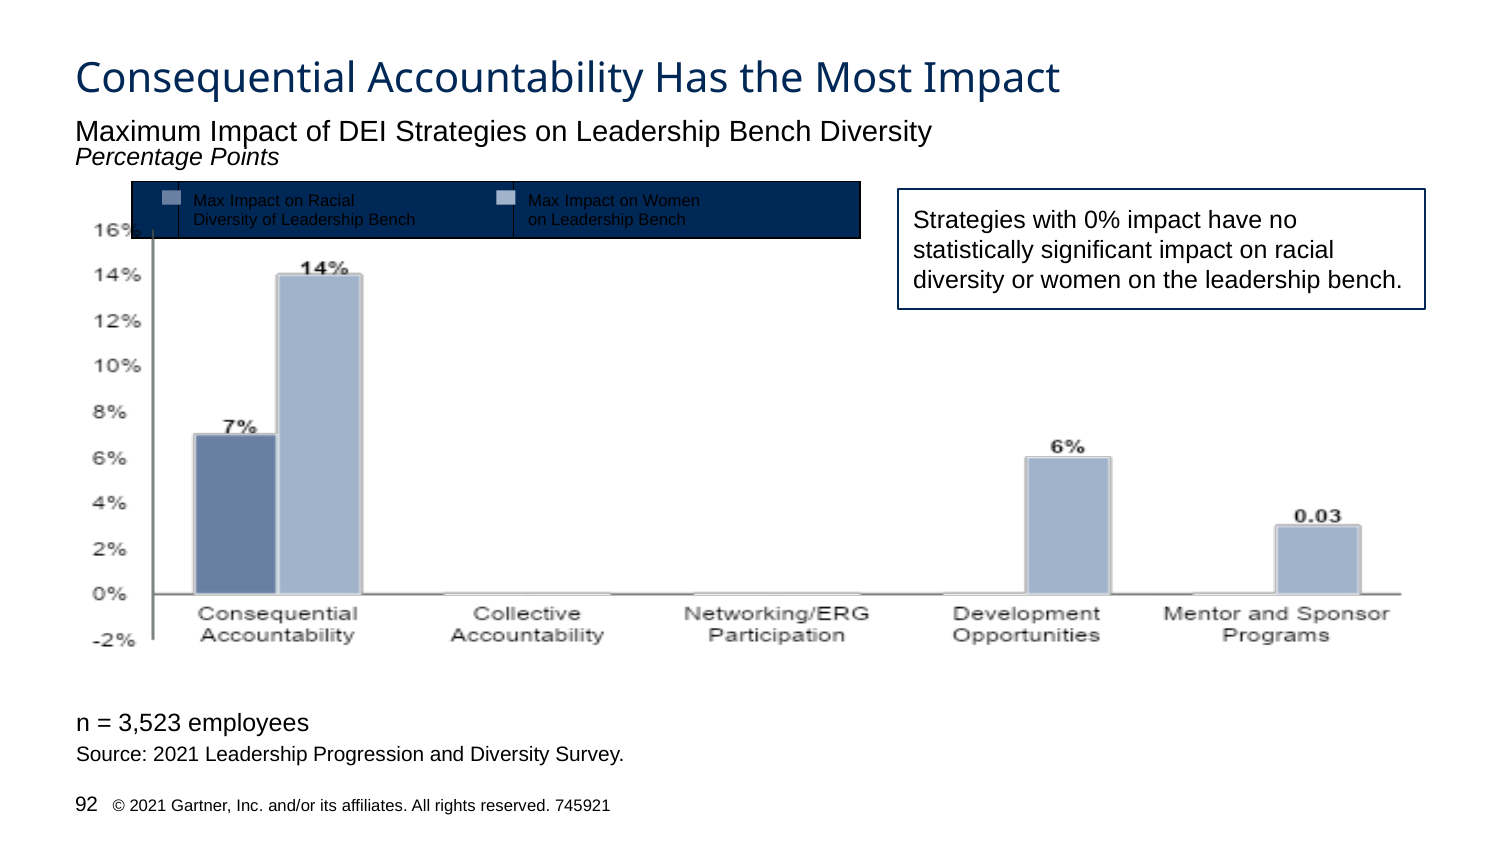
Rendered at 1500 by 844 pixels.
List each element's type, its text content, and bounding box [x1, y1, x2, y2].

list Percentage Points [75, 140, 1425, 164]
table_header Max Impact on Women on Leadership Bench [514, 182, 859, 215]
table_header [133, 182, 178, 215]
title Consequential Accountability Has the Most Impact [75, 56, 1425, 85]
table_header Max Impact on Racial Diversity of Leadership Bench [179, 182, 513, 215]
text_box Strategies with 0% impact have no statistically significant impact on racial diversity or women on the leadership bench. [898, 188, 1425, 309]
picture [82, 216, 1404, 704]
text_box n = 3,523 employees ​ Source: 2021 Leadership Progression and Diversity Survey. [76, 691, 827, 748]
text_box [496, 190, 516, 205]
list Maximum Impact of DEI Strategies on Leadership Bench Diversity [75, 112, 1425, 135]
text_box [162, 190, 181, 205]
